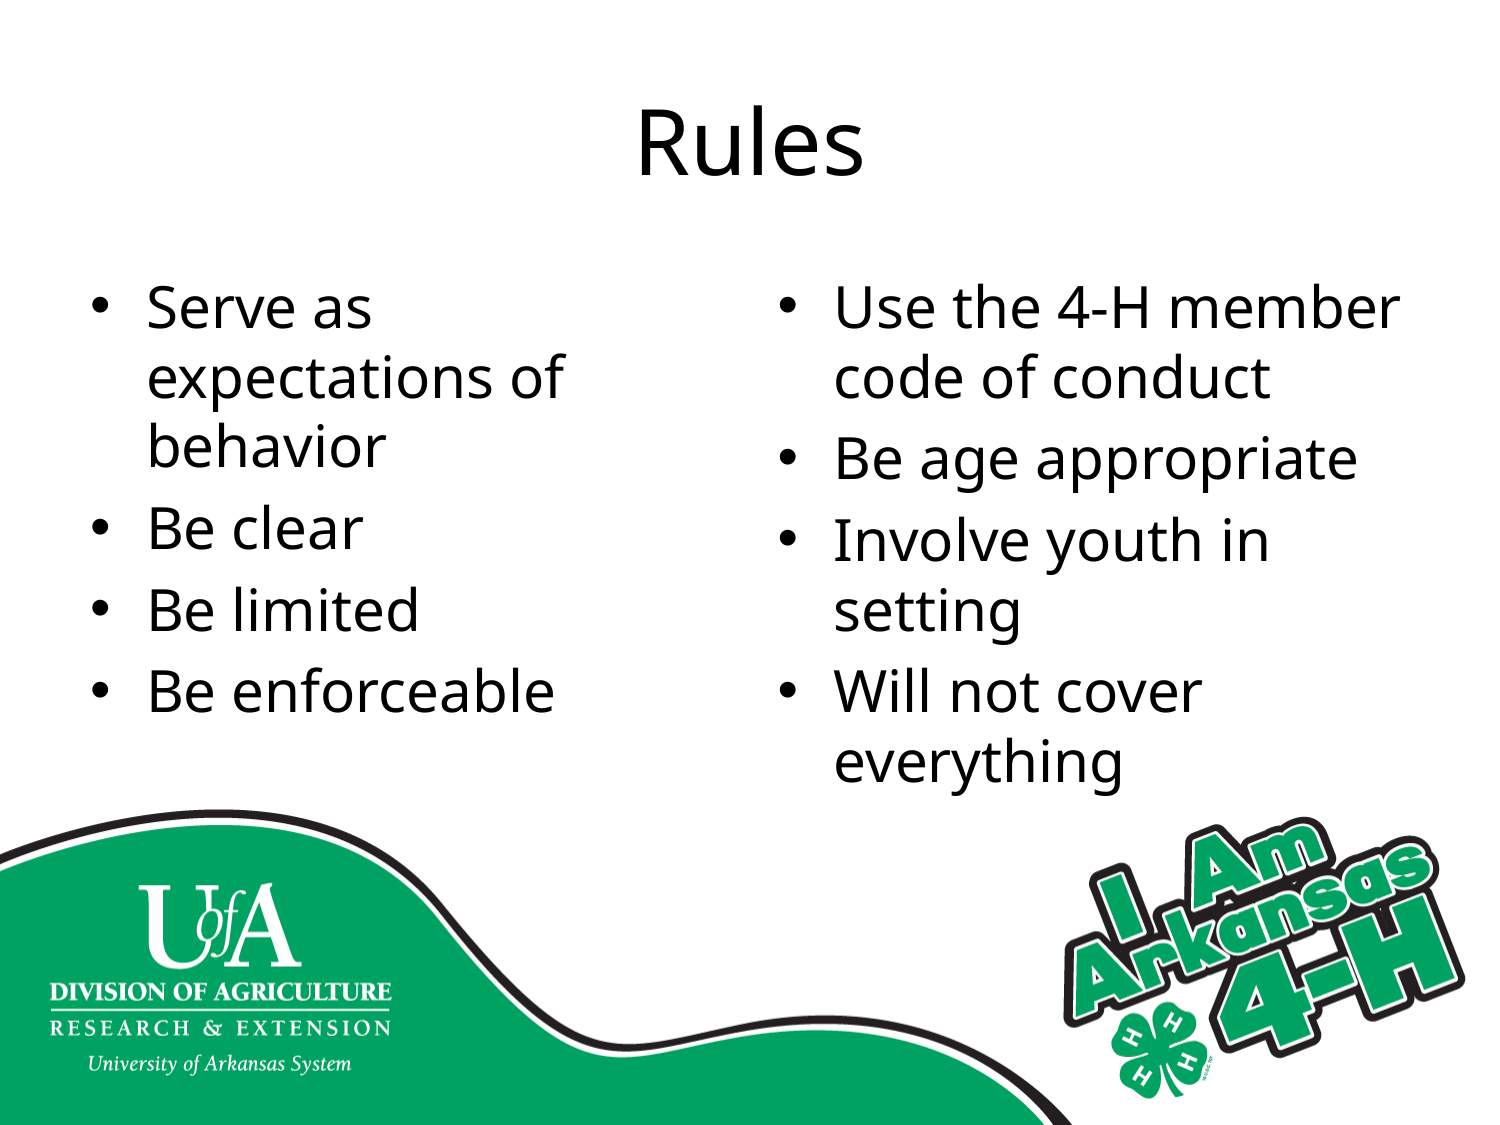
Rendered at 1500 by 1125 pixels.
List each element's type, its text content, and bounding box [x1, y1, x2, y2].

title Rules [75, 45, 1425, 233]
list Serve as expectations of behavior Be clear Be limited Be enforceable [75, 262, 738, 794]
picture [0, 795, 1500, 1125]
list Use the 4-H member code of conduct Be age appropriate Involve youth in setting Will not cover everything [762, 262, 1425, 794]
